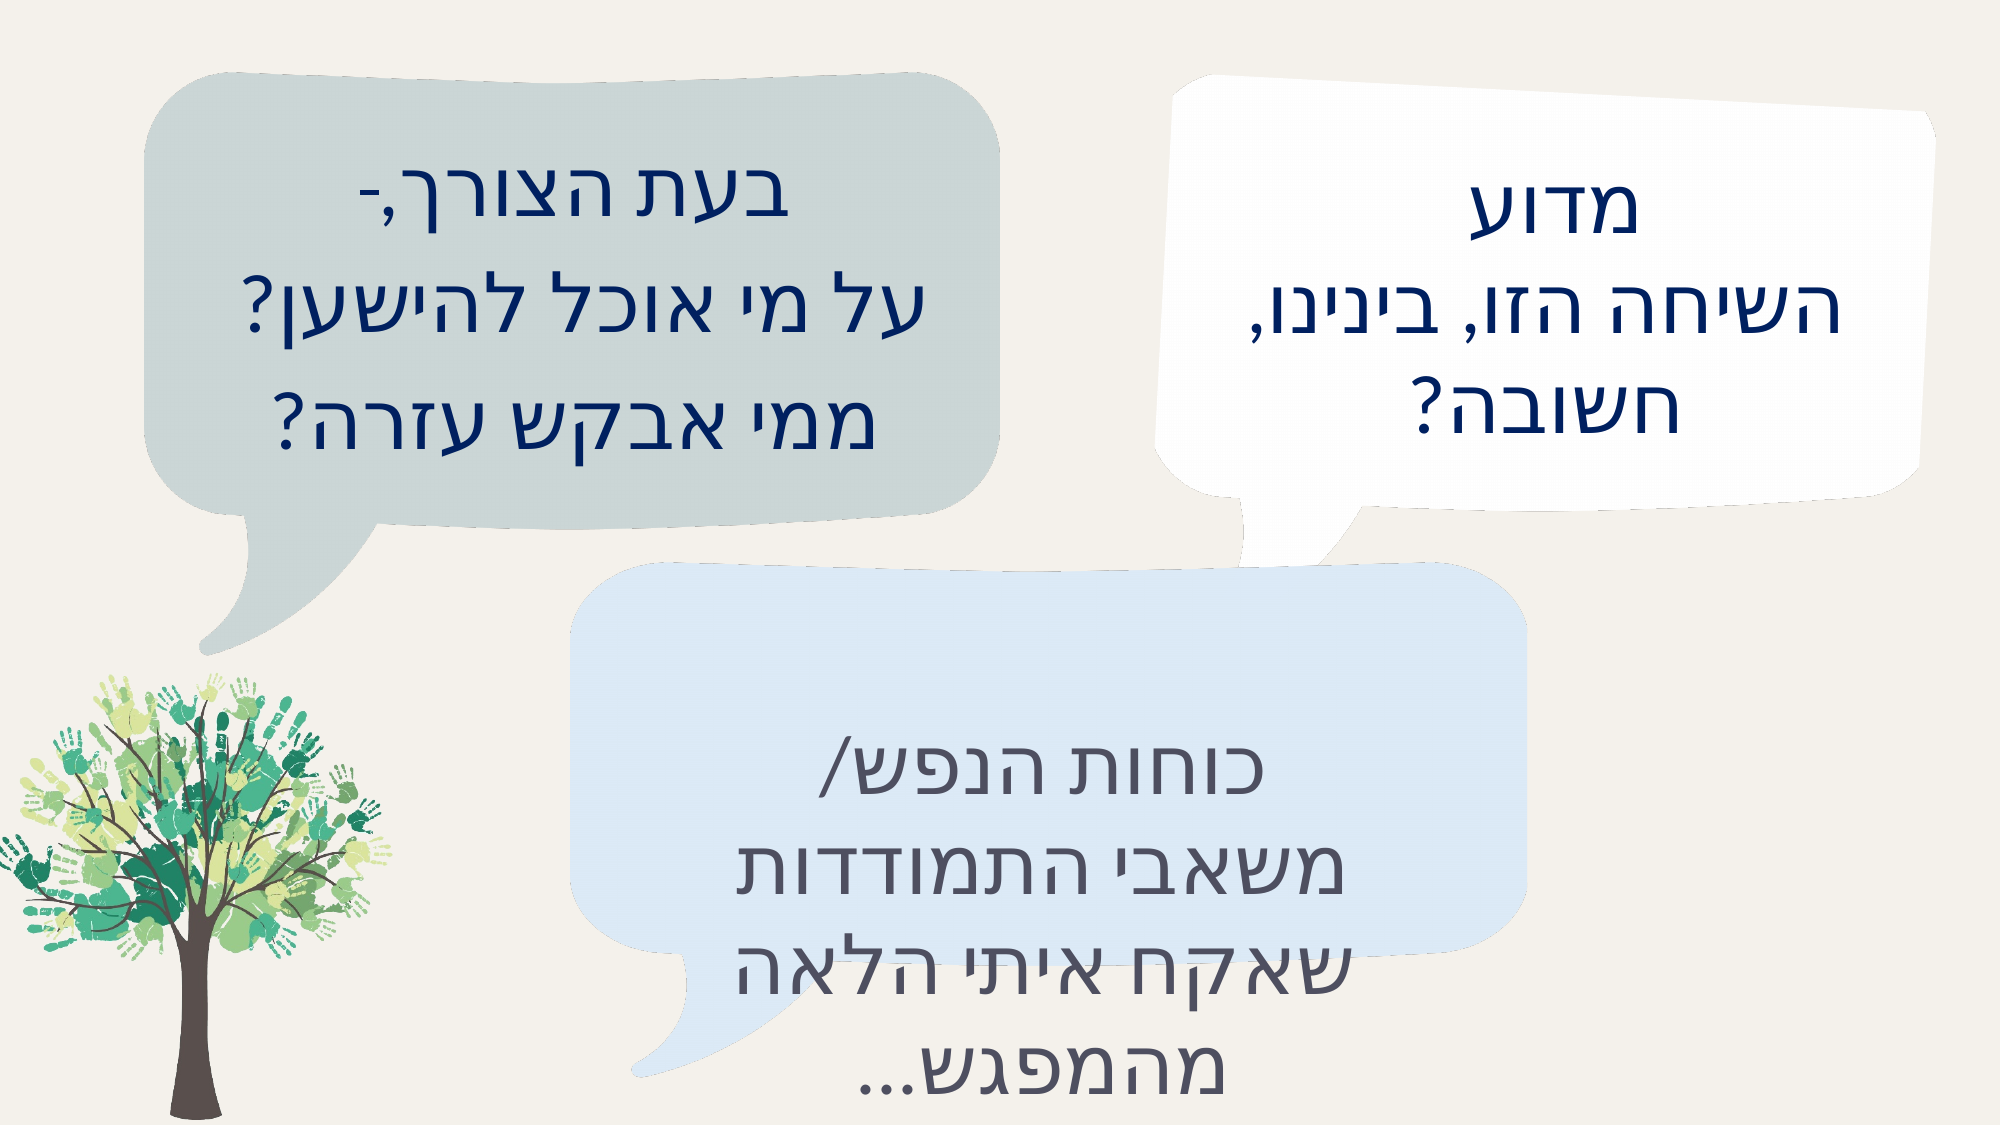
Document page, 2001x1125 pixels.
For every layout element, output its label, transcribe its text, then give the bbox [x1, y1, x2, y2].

text_box [569, 562, 1528, 1078]
text_box מדוע השיחה הזו, בינינו, חשובה? [1164, 142, 1929, 458]
text_box בעת הצורך, על מי אוכל להישען? ממי אבקש עזרה? [144, 125, 1008, 474]
text_box [1170, 72, 1938, 276]
picture [0, 648, 424, 1124]
text_box [143, 72, 1000, 656]
text_box [1148, 265, 1920, 633]
text_box כוחות הנפש/ משאבי התמודדות שאקח איתי הלאה מהמפגש... [564, 704, 1523, 1119]
